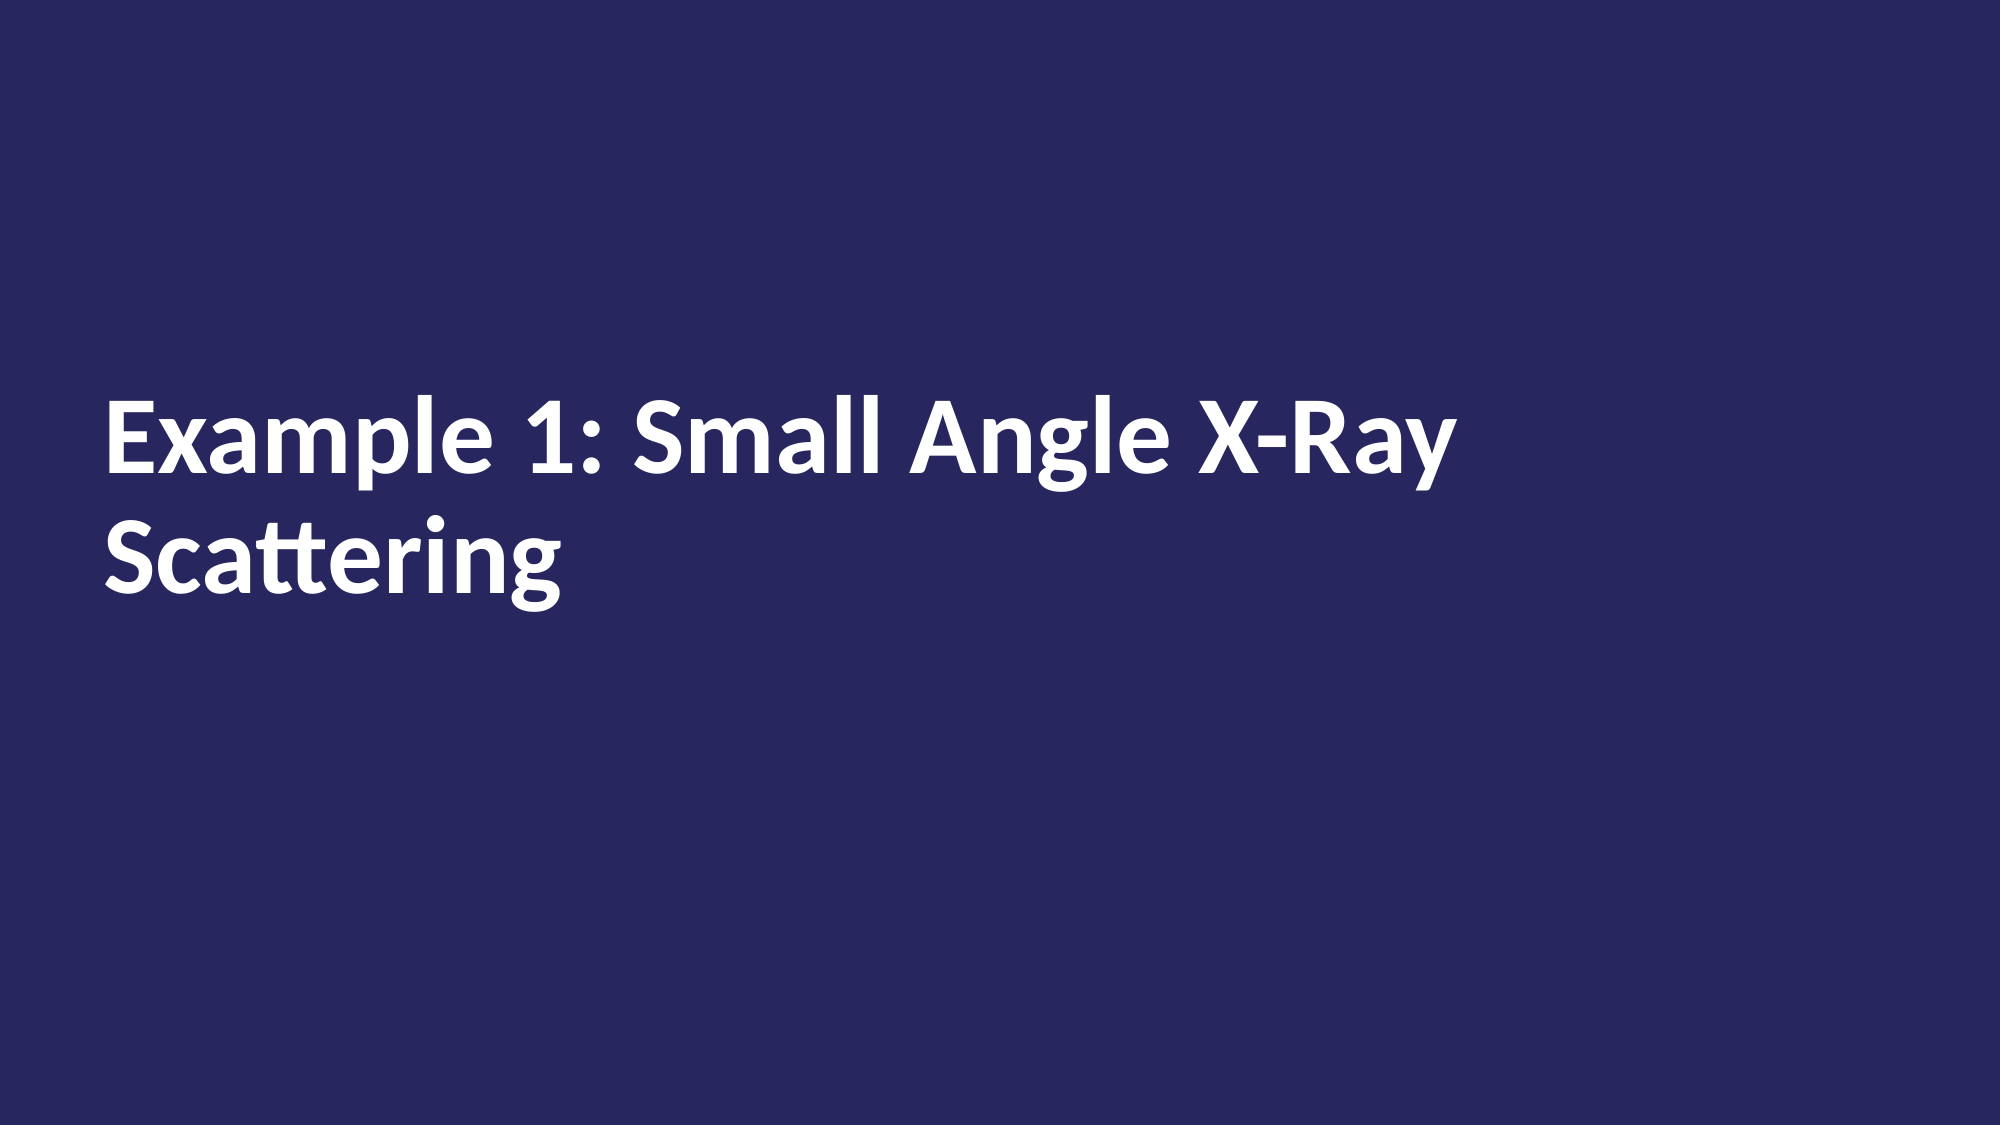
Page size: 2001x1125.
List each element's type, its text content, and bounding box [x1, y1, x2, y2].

title Example 1: Small Angle X-Ray Scattering [88, 366, 1750, 759]
